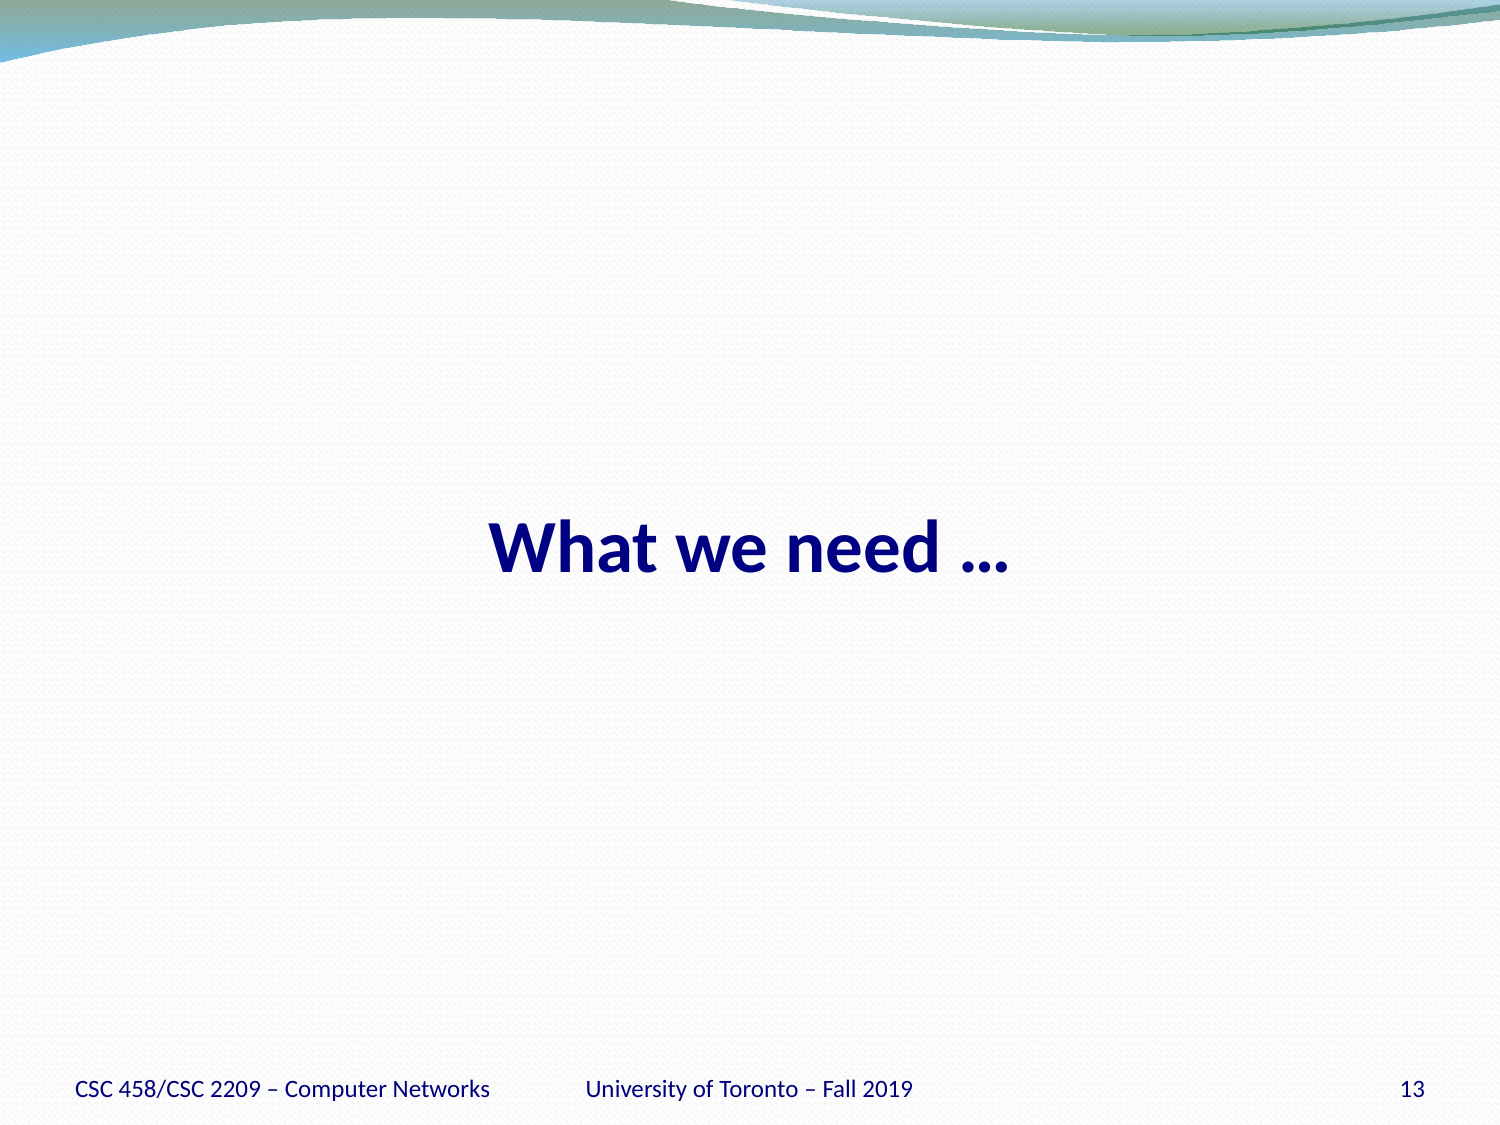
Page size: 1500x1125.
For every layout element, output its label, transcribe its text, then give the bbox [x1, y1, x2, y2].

title What we need … [75, 487, 1425, 588]
slide_number CSC 458/CSC 2209 – Computer Networks [75, 1042, 500, 1103]
footer University of Toronto – Fall 2019 [512, 1042, 988, 1103]
slide_number 13 [1299, 1042, 1425, 1103]
